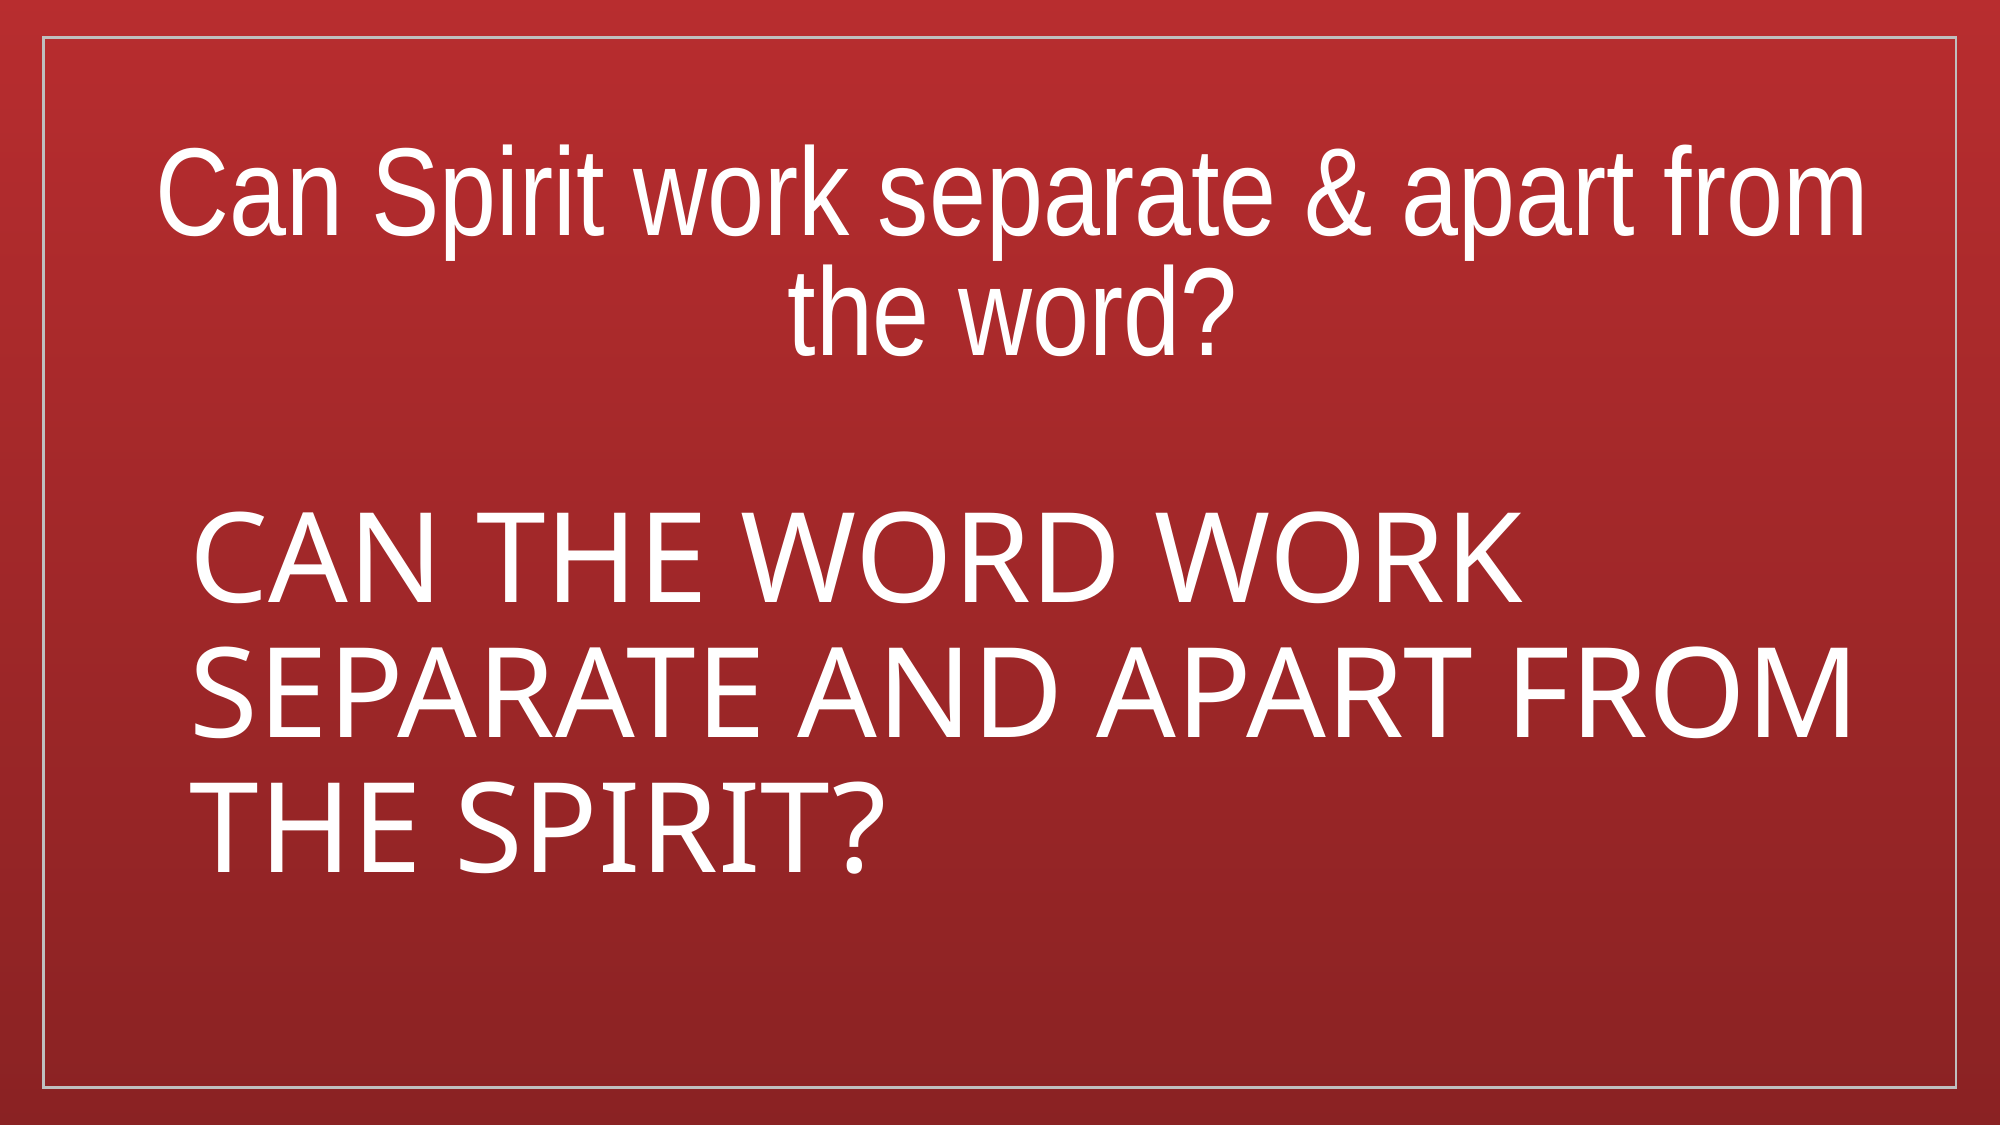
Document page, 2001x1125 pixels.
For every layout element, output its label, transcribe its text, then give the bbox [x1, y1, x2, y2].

title Can Spirit work separate & apart from the word? [62, 41, 1963, 388]
list Can the Word work separate and apart from the Spirit? [174, 487, 1938, 963]
